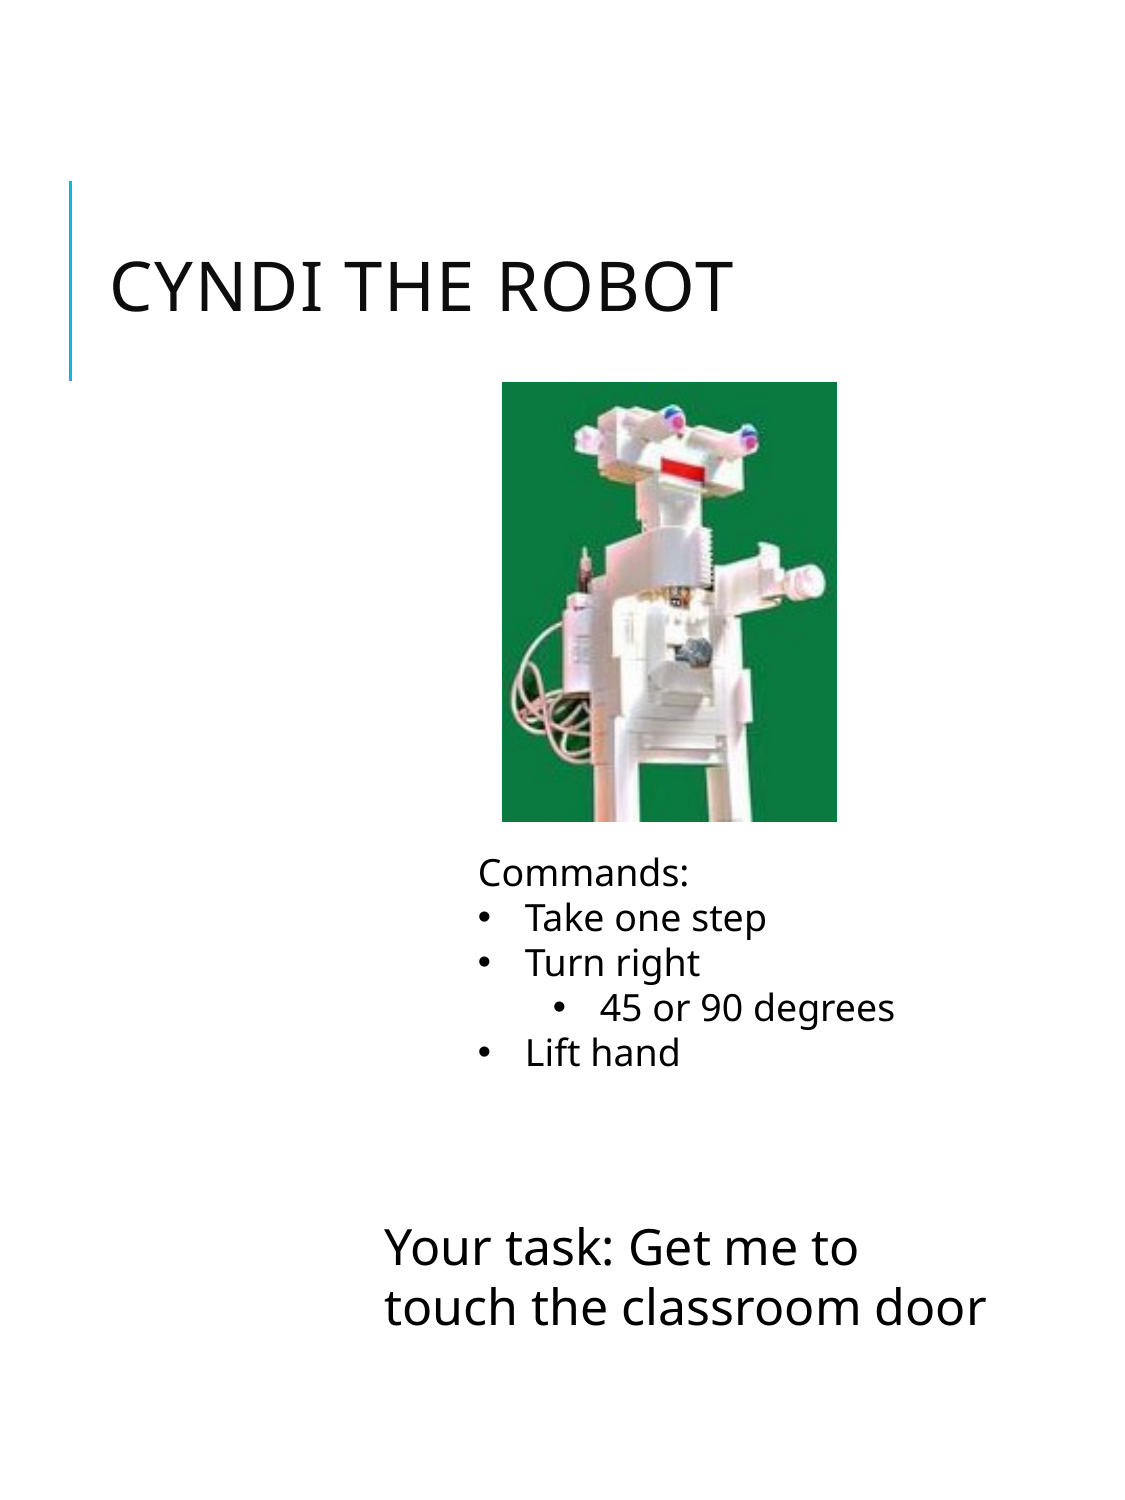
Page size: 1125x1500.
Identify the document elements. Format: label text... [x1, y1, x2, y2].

text_box Your task: Get me to touch the classroom door [369, 1207, 1004, 1343]
title Cyndi the Robot [94, 127, 992, 456]
text_box Commands: Take one step Turn right 45 or 90 degrees Lift hand [463, 842, 911, 1082]
picture [502, 381, 837, 822]
